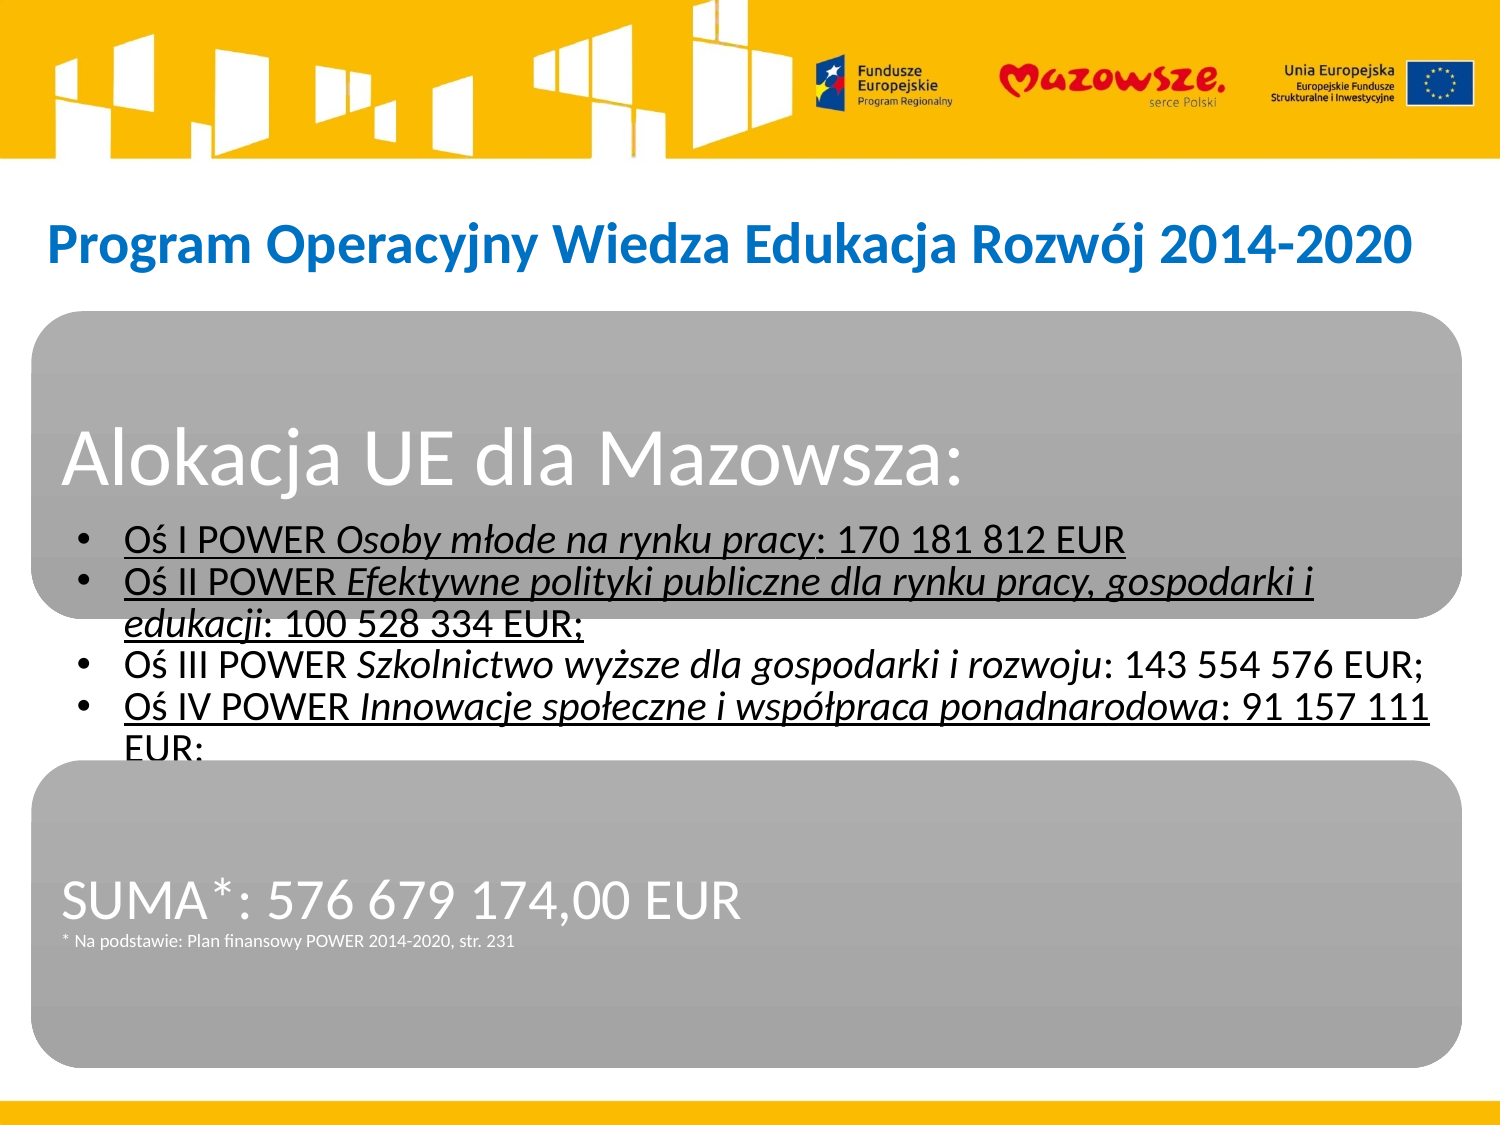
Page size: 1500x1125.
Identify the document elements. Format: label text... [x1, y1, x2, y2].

title Program Operacyjny Wiedza Edukacja Rozwój 2014-2020 [0, 119, 1462, 307]
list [31, 311, 1462, 1068]
picture [0, 0, 1500, 1125]
